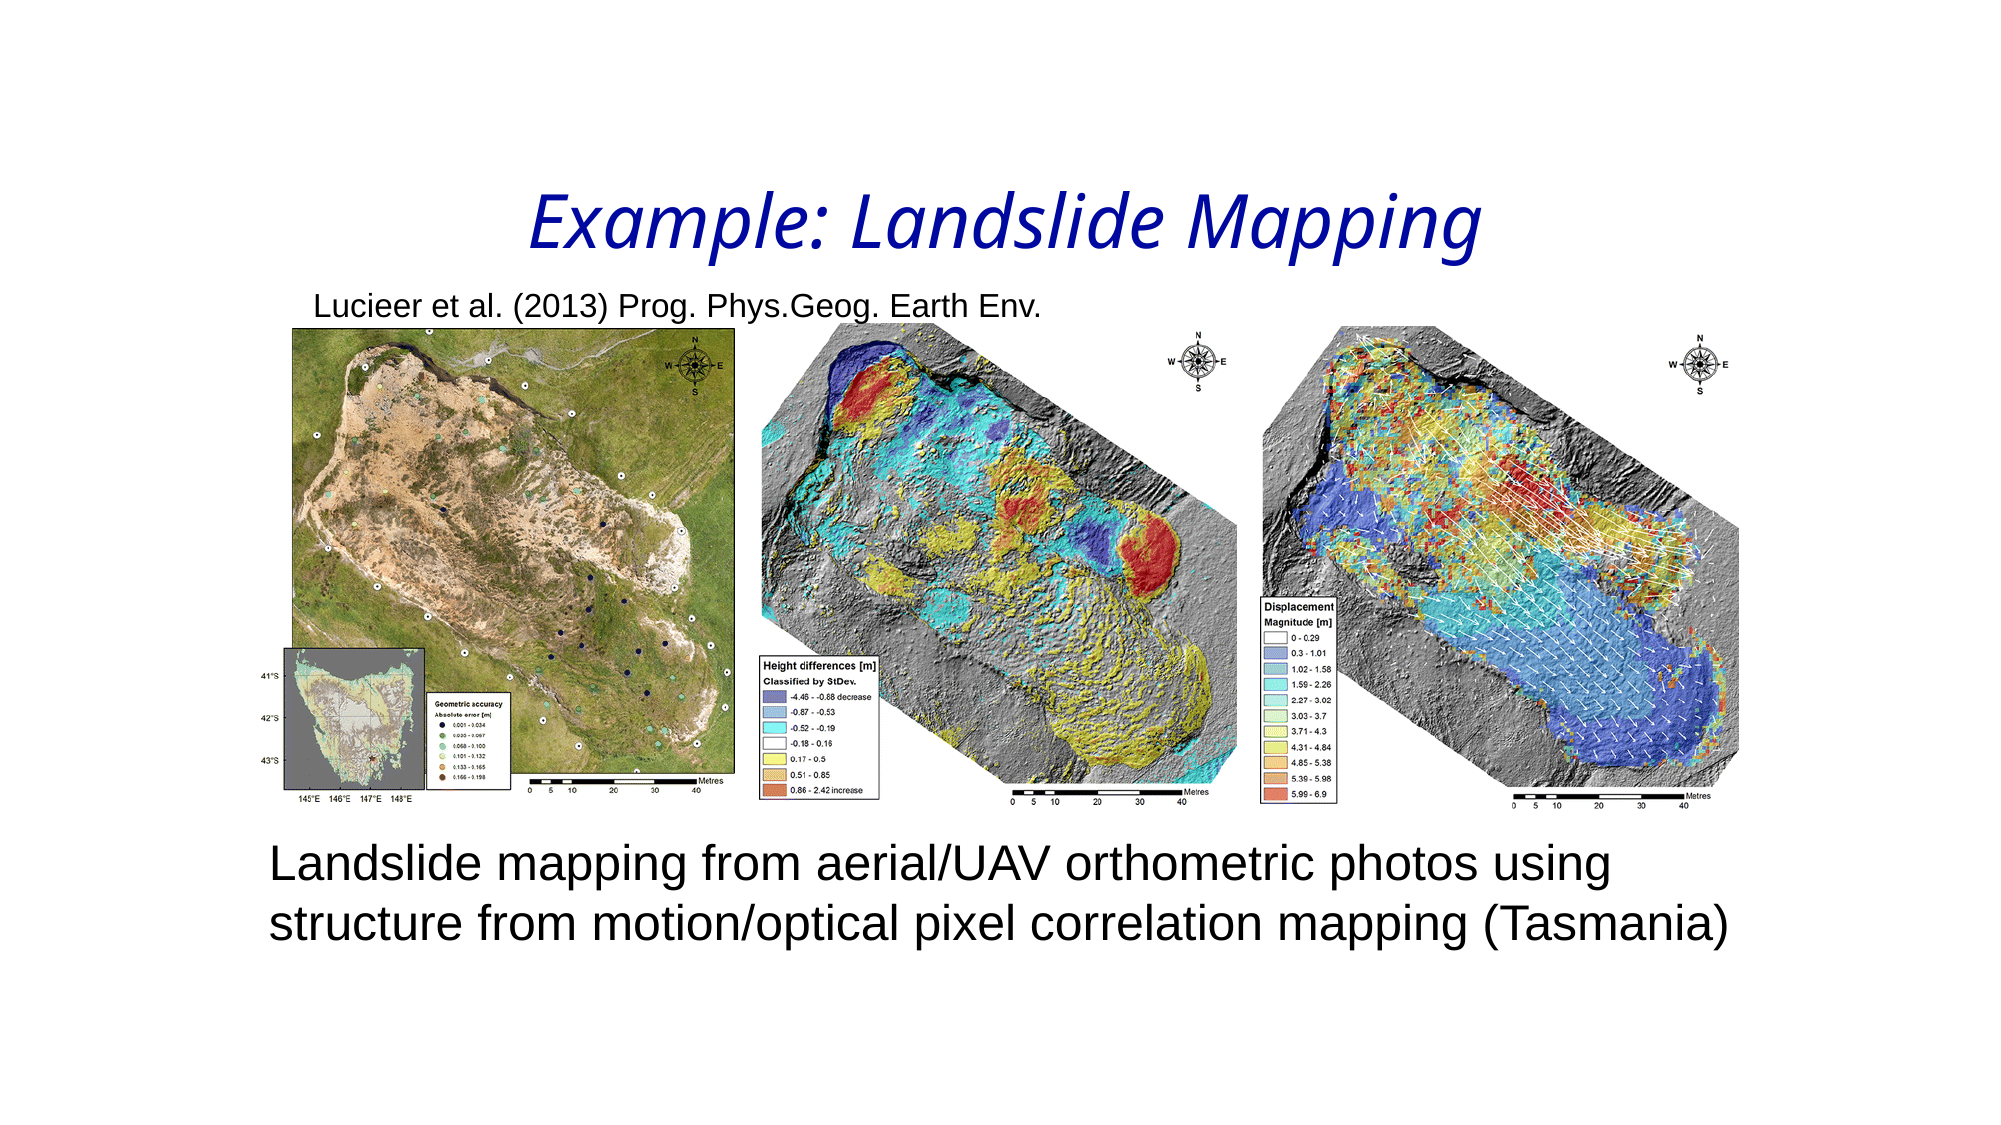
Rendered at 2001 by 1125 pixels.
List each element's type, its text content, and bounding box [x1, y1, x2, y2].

text_box Example: Landslide Mapping [512, 165, 1500, 271]
picture [756, 320, 1245, 809]
picture [256, 320, 744, 810]
text_box Lucieer et al. (2013) Prog. Phys.Geog. Earth Env. [298, 276, 1059, 332]
text_box Landslide mapping from aerial/UAV orthometric photos using structure from motion/optical pixel correlation mapping (Tasmania) [254, 822, 1746, 958]
picture [1256, 320, 1744, 809]
